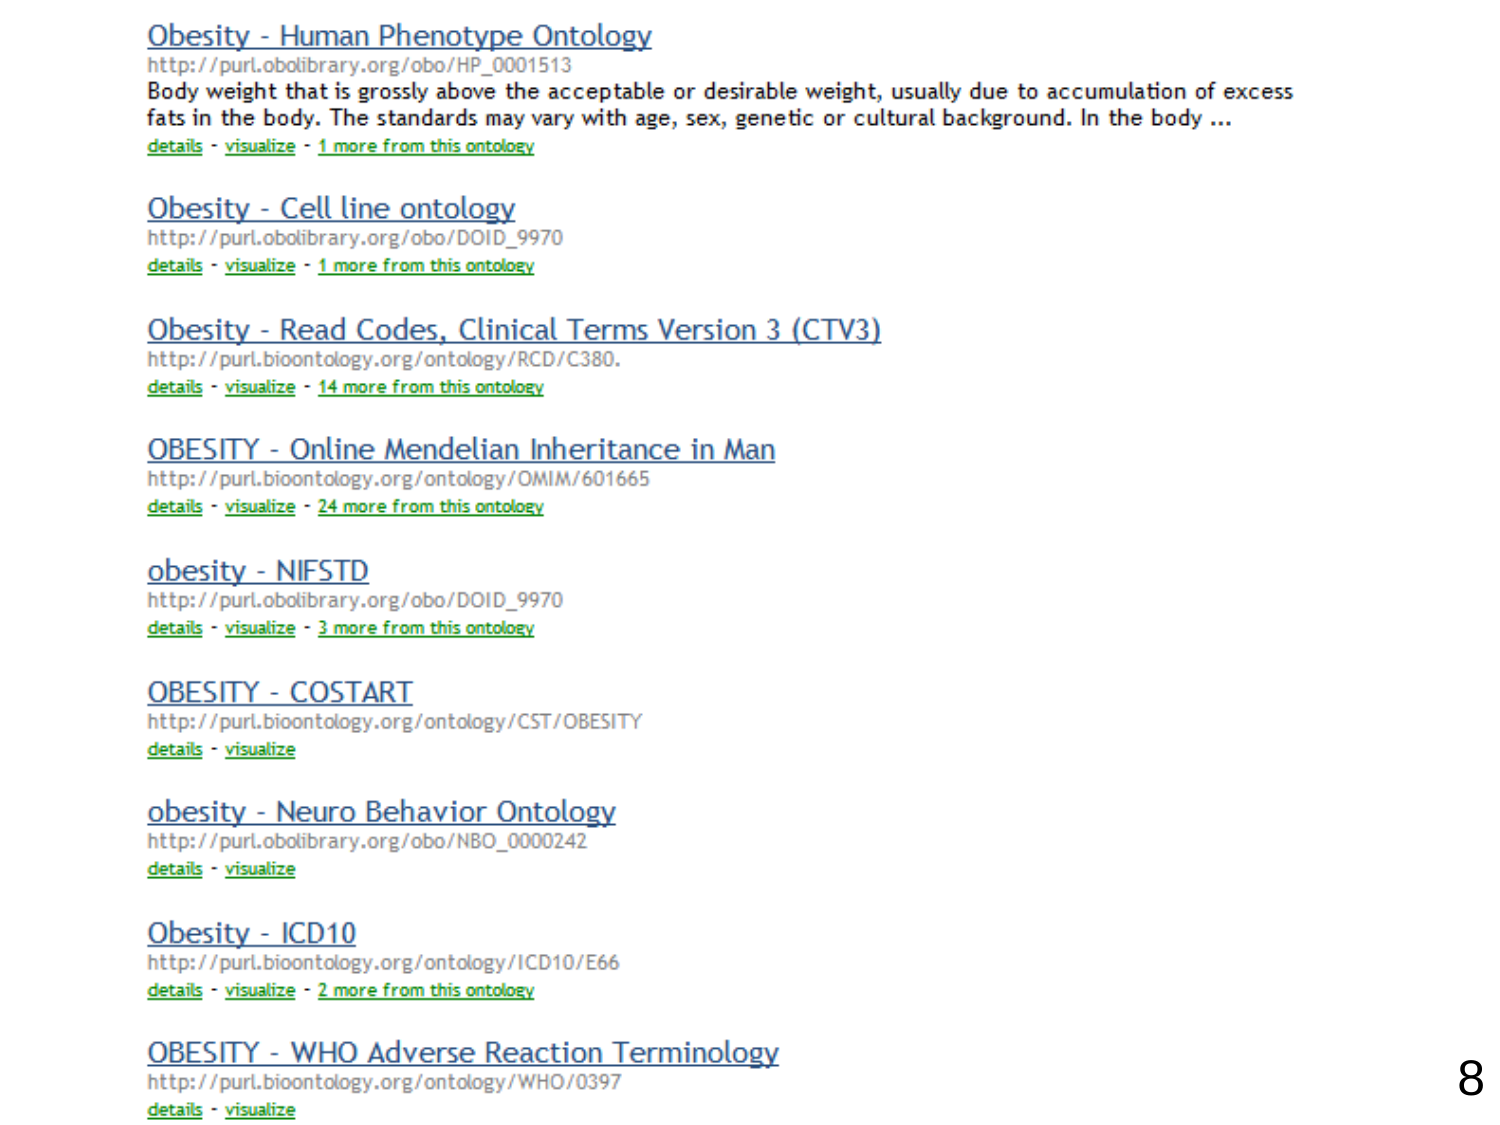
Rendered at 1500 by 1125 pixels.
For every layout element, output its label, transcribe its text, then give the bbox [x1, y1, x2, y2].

slide_number 8 [1343, 1037, 1500, 1125]
picture [124, 12, 1340, 1125]
